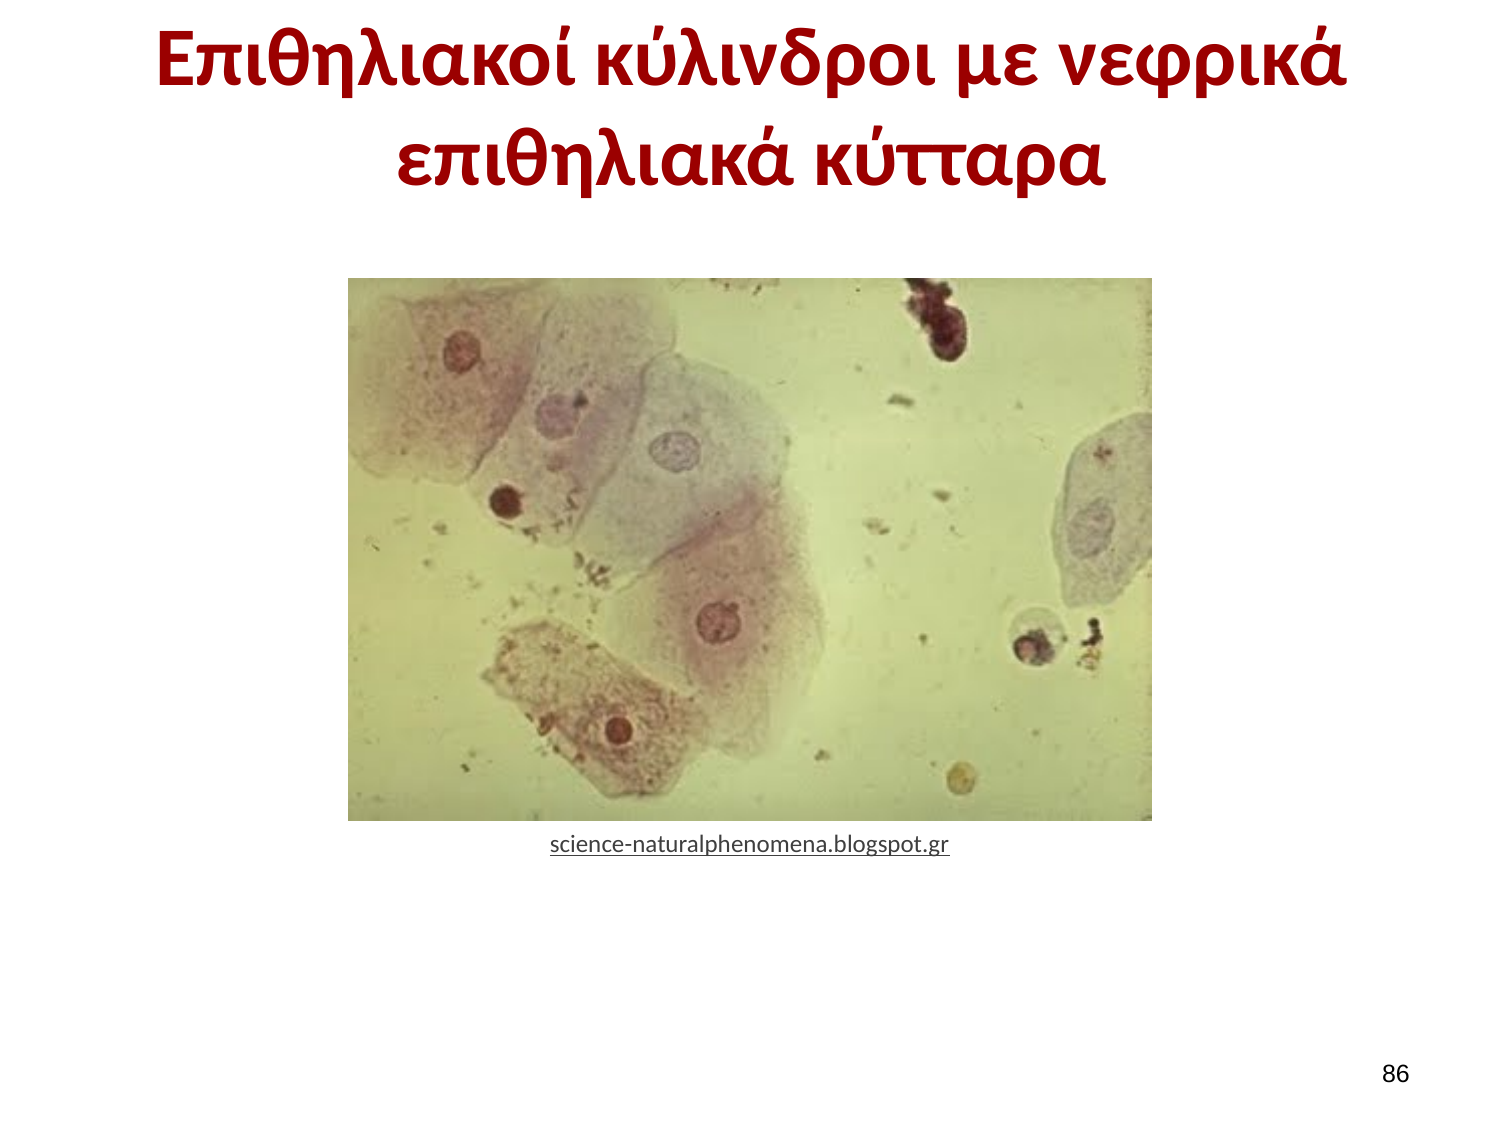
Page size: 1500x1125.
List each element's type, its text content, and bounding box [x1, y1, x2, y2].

title Επιθηλιακοί κύλινδροι με νεφρικά επιθηλιακά κύτταρα [76, 19, 1427, 185]
slide_number 85 [1074, 1042, 1425, 1103]
text_box science-naturalphenomena.blogspot.gr [374, 829, 1125, 866]
picture [348, 278, 1152, 821]
